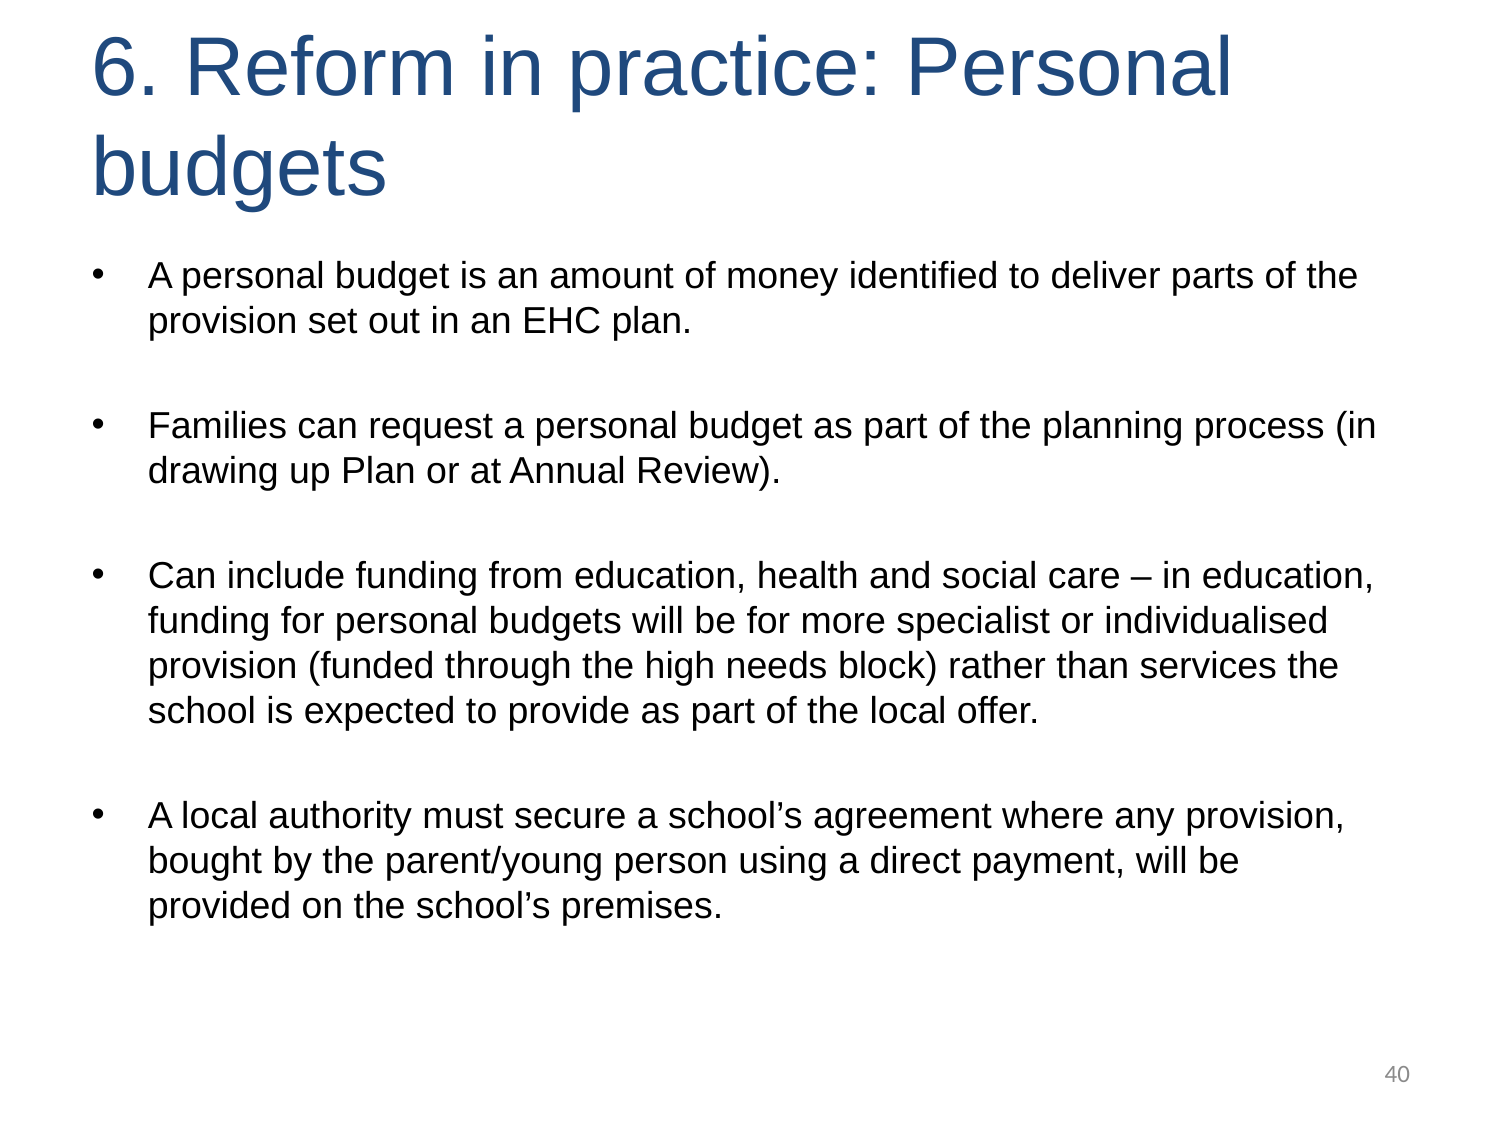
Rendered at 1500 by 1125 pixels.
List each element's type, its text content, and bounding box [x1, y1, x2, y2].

slide_number 40 [1074, 1042, 1425, 1103]
title 6. Reform in practice: Personal budgets [76, 42, 1427, 183]
list A personal budget is an amount of money identified to deliver parts of the provision set out in an EHC plan. Families can request a personal budget as part of the planning process (in drawing up Plan or at Annual Review). Can include funding from education, health and social care – in education, funding for personal budgets will be for more specialist or individualised provision (funded through the high needs block) rather than services the school is expected to provide as part of the local offer. A local authority must secure a school’s agreement where any provision, bought by the parent/young person using a direct payment, will be provided on the school’s premises. [76, 243, 1398, 958]
